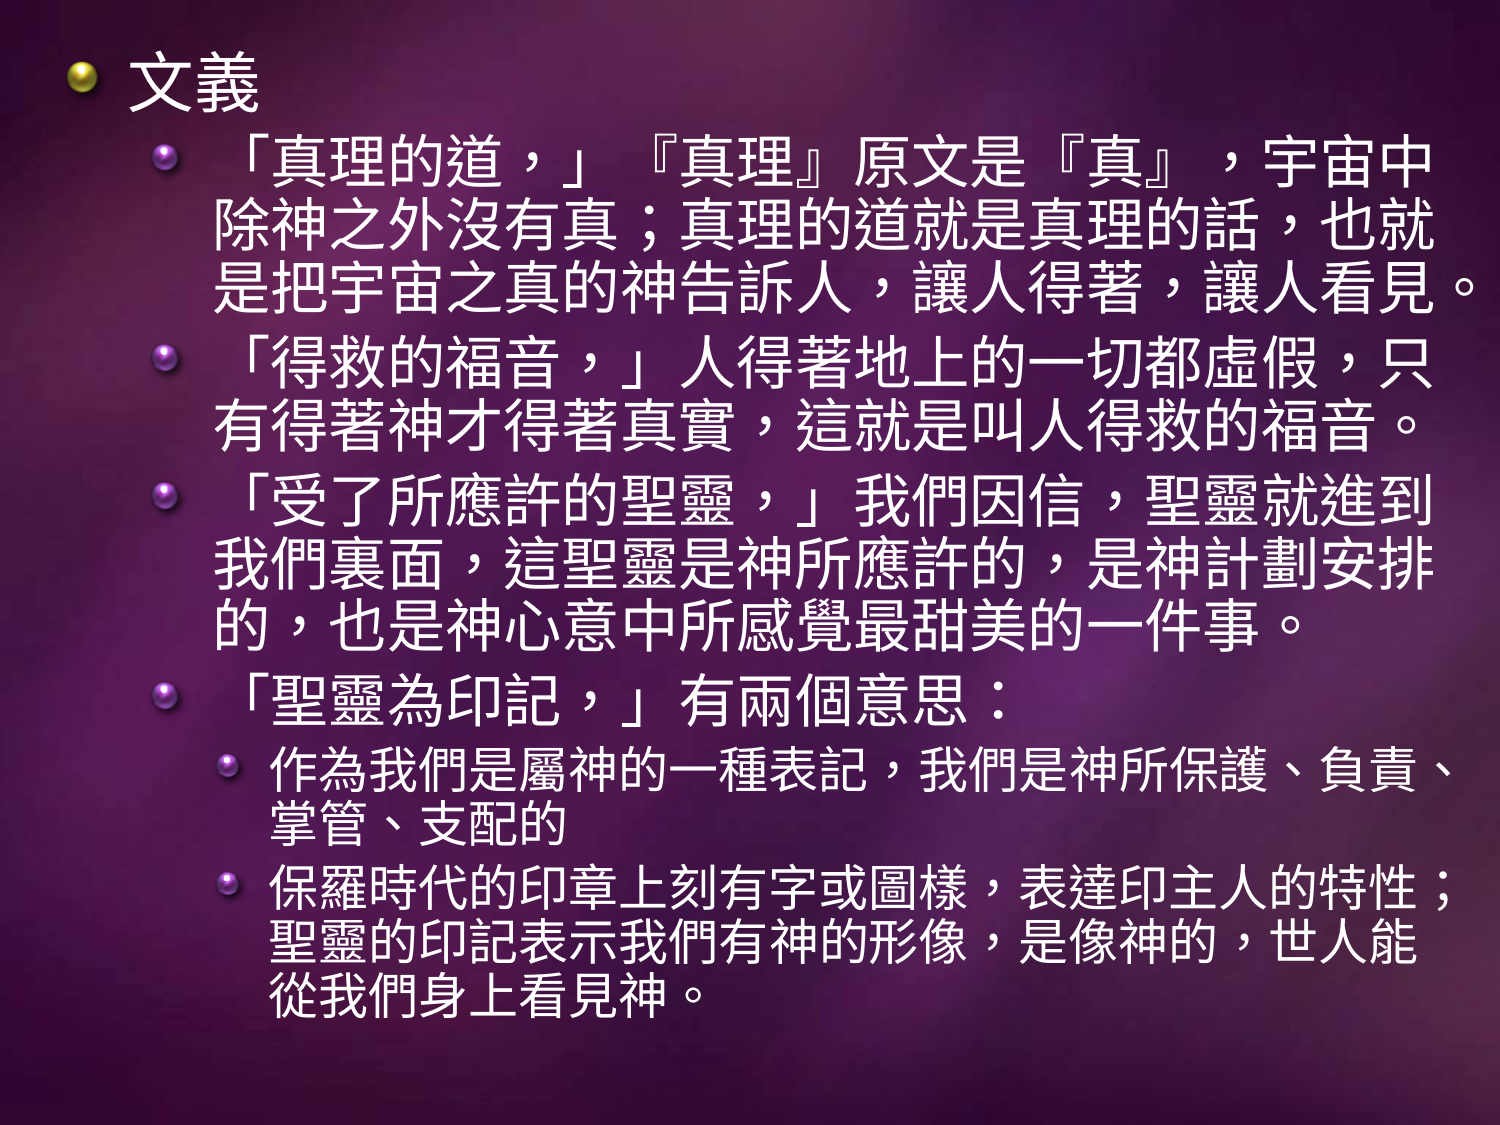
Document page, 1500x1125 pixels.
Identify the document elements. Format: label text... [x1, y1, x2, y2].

picture [0, 0, 1500, 1125]
list 文義 「真理的道，」『真理』原文是『真』，宇宙中除神之外沒有真；真理的道就是真理的話，也就是把宇宙之真的神告訴人，讓人得著，讓人看見。 「得救的福音，」人得著地上的一切都虛假，只有得著神才得著真實，這就是叫人得救的福音。 「受了所應許的聖靈，」我們因信，聖靈就進到我們裏面，這聖靈是神所應許的，是神計劃安排的，也是神心意中所感覺最甜美的一件事。 「聖靈為印記，」有兩個意思： 作為我們是屬神的一種表記，我們是神所保護、負責、掌管、支配的 保羅時代的印章上刻有字或圖樣，表達印主人的特性；聖靈的印記表示我們有神的形像，是像神的，世人能從我們身上看見神。 [62, 50, 1438, 1049]
